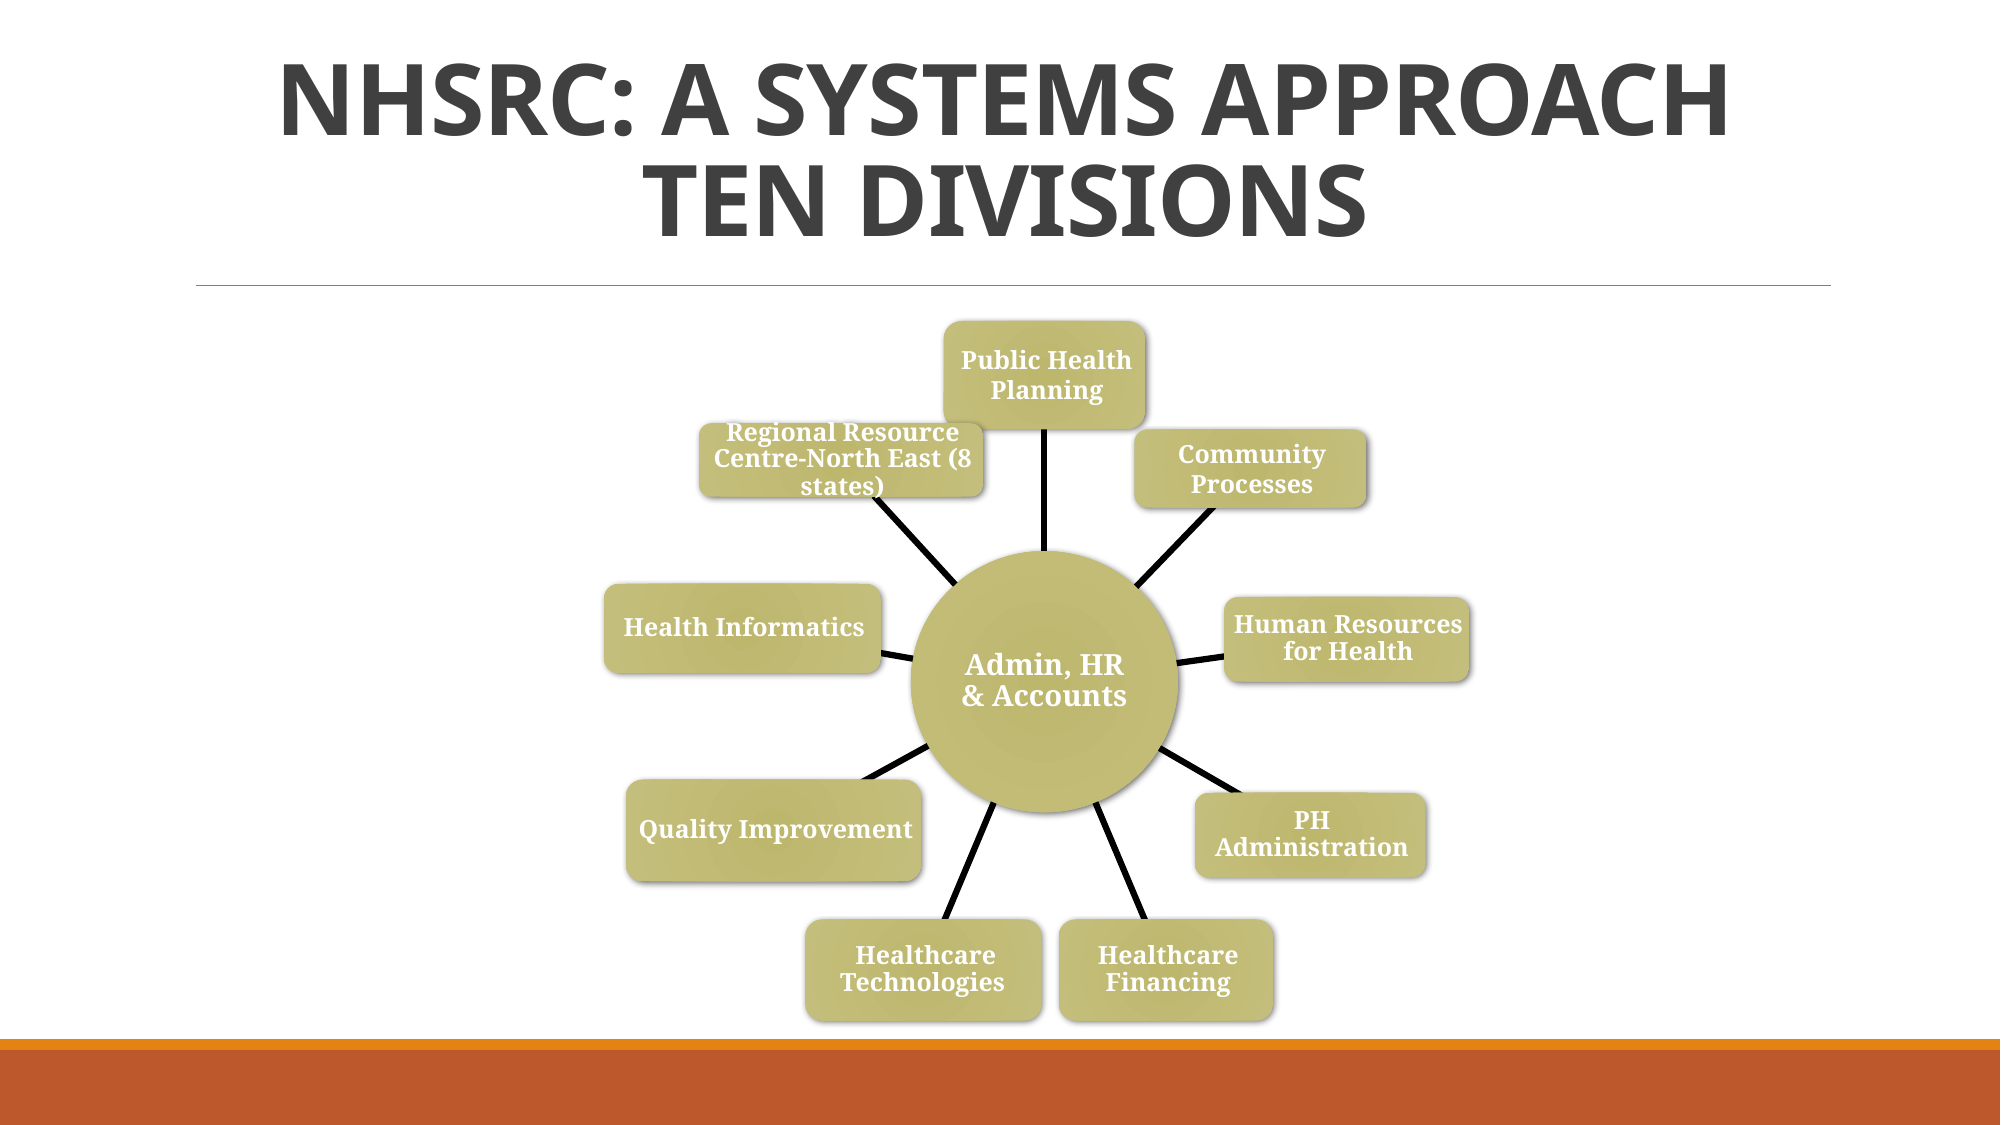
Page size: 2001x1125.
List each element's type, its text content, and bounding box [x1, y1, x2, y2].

title NHSRC: A SYSTEMS APPROACH TEN DIVISIONS [180, 47, 1830, 265]
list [189, 289, 1884, 1053]
